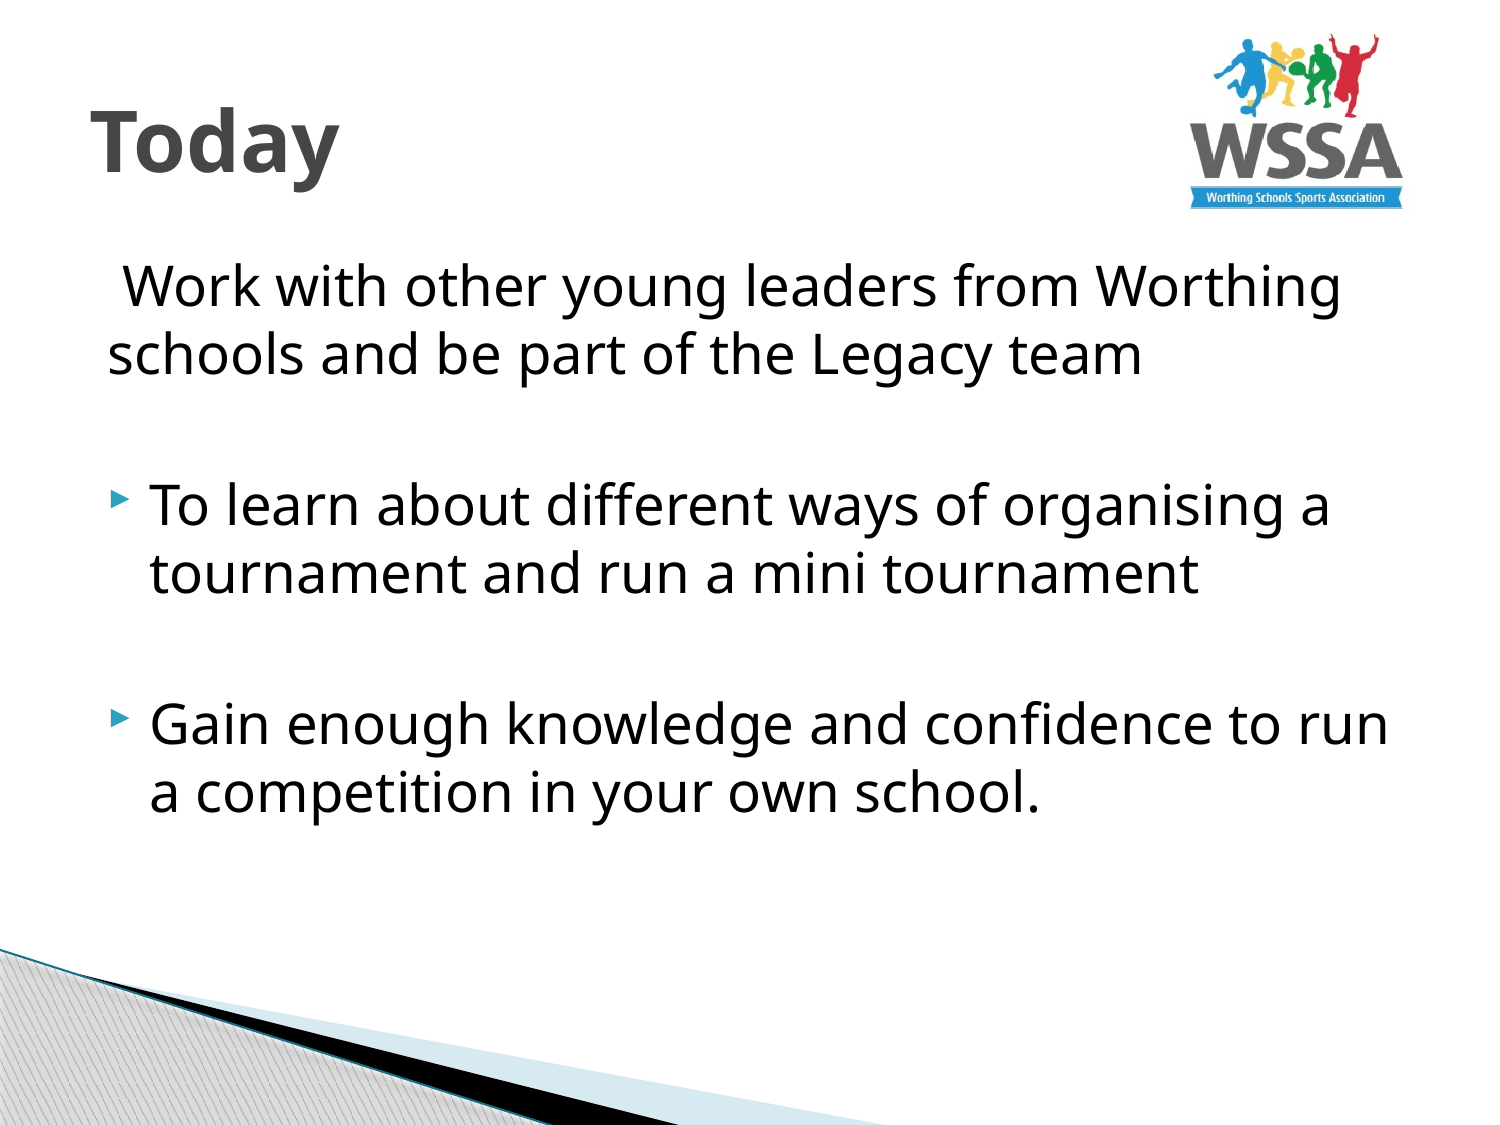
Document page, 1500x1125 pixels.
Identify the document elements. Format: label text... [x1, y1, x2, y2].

title Today [75, 45, 1425, 233]
list Work with other young leaders from Worthing schools and be part of the Legacy team To learn about different ways of organising a tournament and run a mini tournament Gain enough knowledge and confidence to run a competition in your own school. [75, 243, 1425, 986]
picture [1186, 18, 1424, 221]
